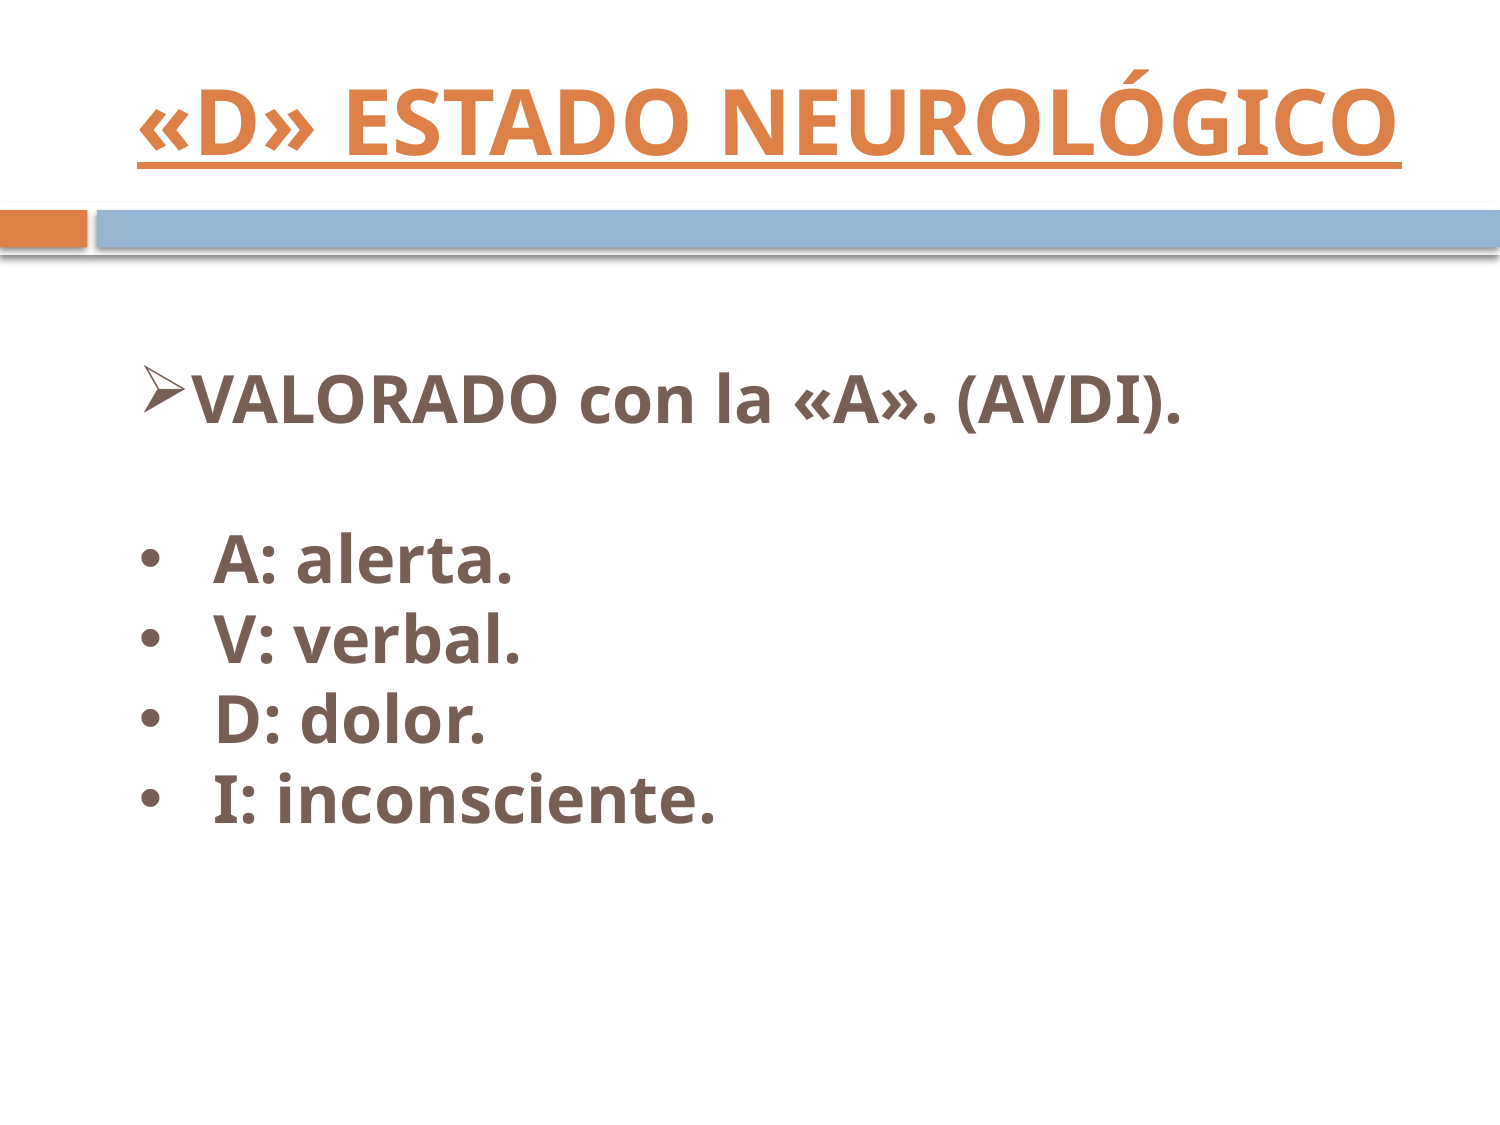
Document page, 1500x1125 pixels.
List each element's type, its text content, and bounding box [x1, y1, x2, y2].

text_box VALORADO con la «A». (AVDI). A: alerta. V: verbal. D: dolor. I: inconsciente. [123, 349, 1329, 845]
title «D» ESTADO NEUROLÓGICO [100, 37, 1438, 200]
